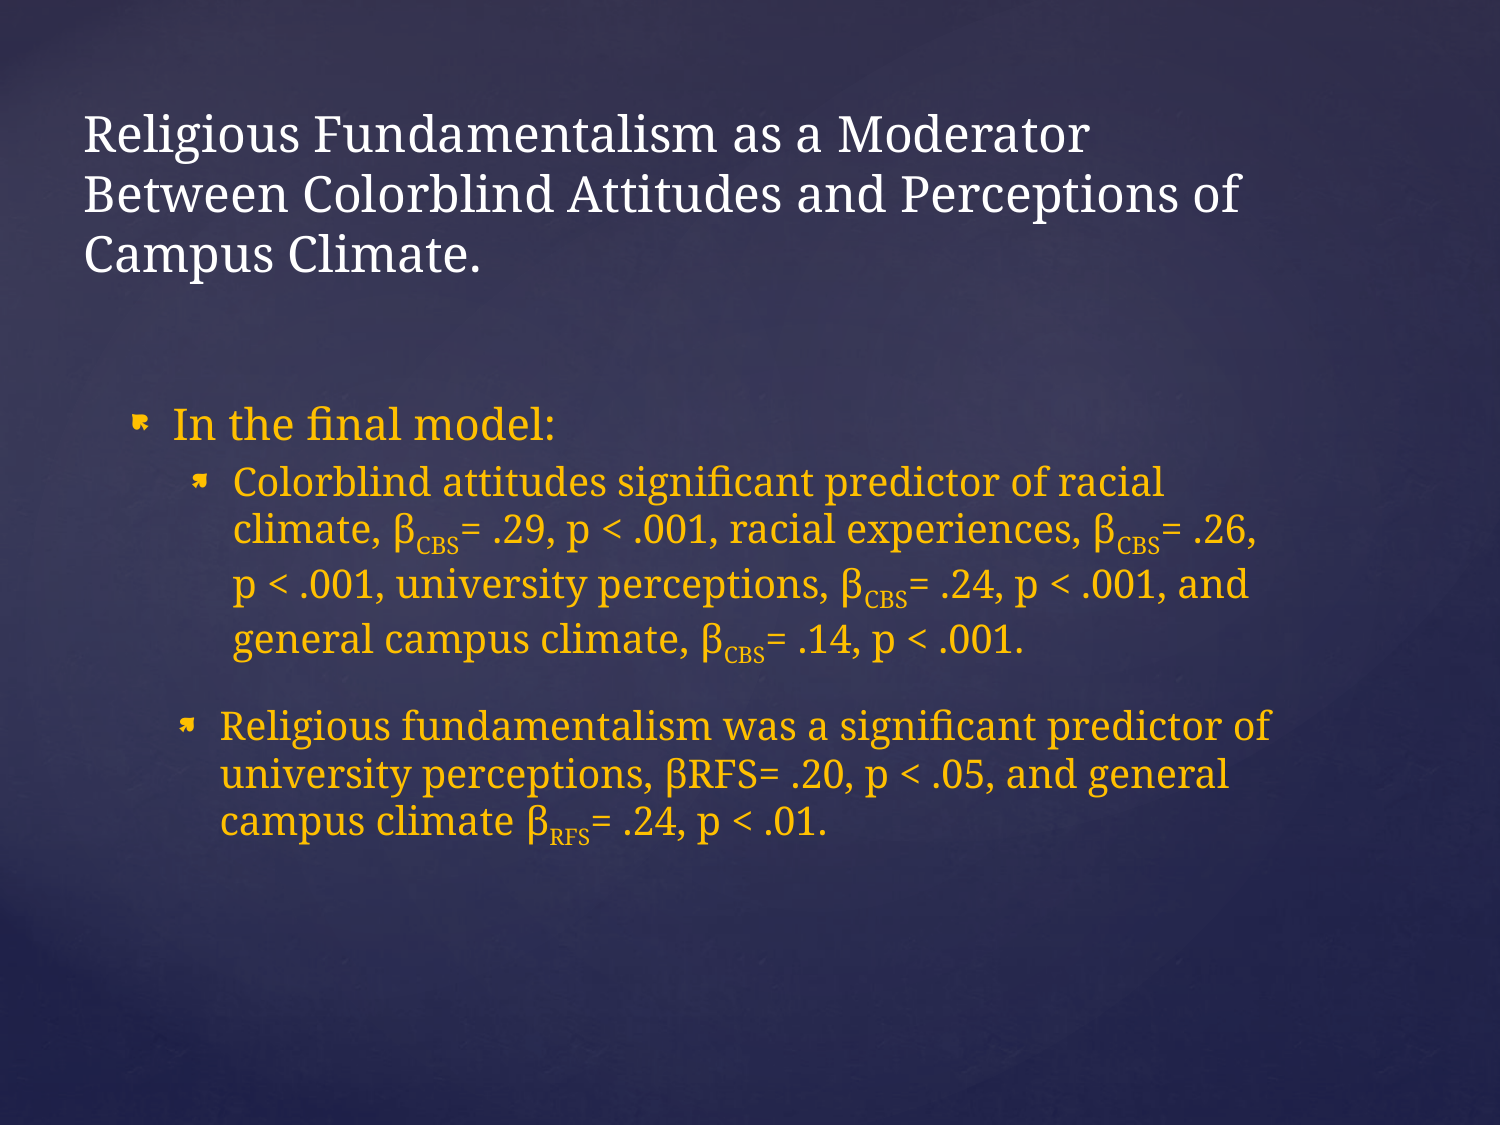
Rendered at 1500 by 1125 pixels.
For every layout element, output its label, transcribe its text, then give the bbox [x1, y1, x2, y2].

text_box In the final model: Colorblind attitudes significant predictor of racial climate, βCBS= .29, p < .001, racial experiences, βCBS= .26, p < .001, university perceptions, βCBS= .24, p < .001, and general campus climate, βCBS= .14, p < .001. [112, 345, 1307, 662]
title Religious Fundamentalism as a Moderator Between Colorblind Attitudes and Perceptions of Campus Climate. [68, 87, 1307, 350]
text_box Religious fundamentalism was a significant predictor of university perceptions, βRFS= .20, p < .05, and general campus climate βRFS= .24, p < .01. [99, 662, 1307, 950]
